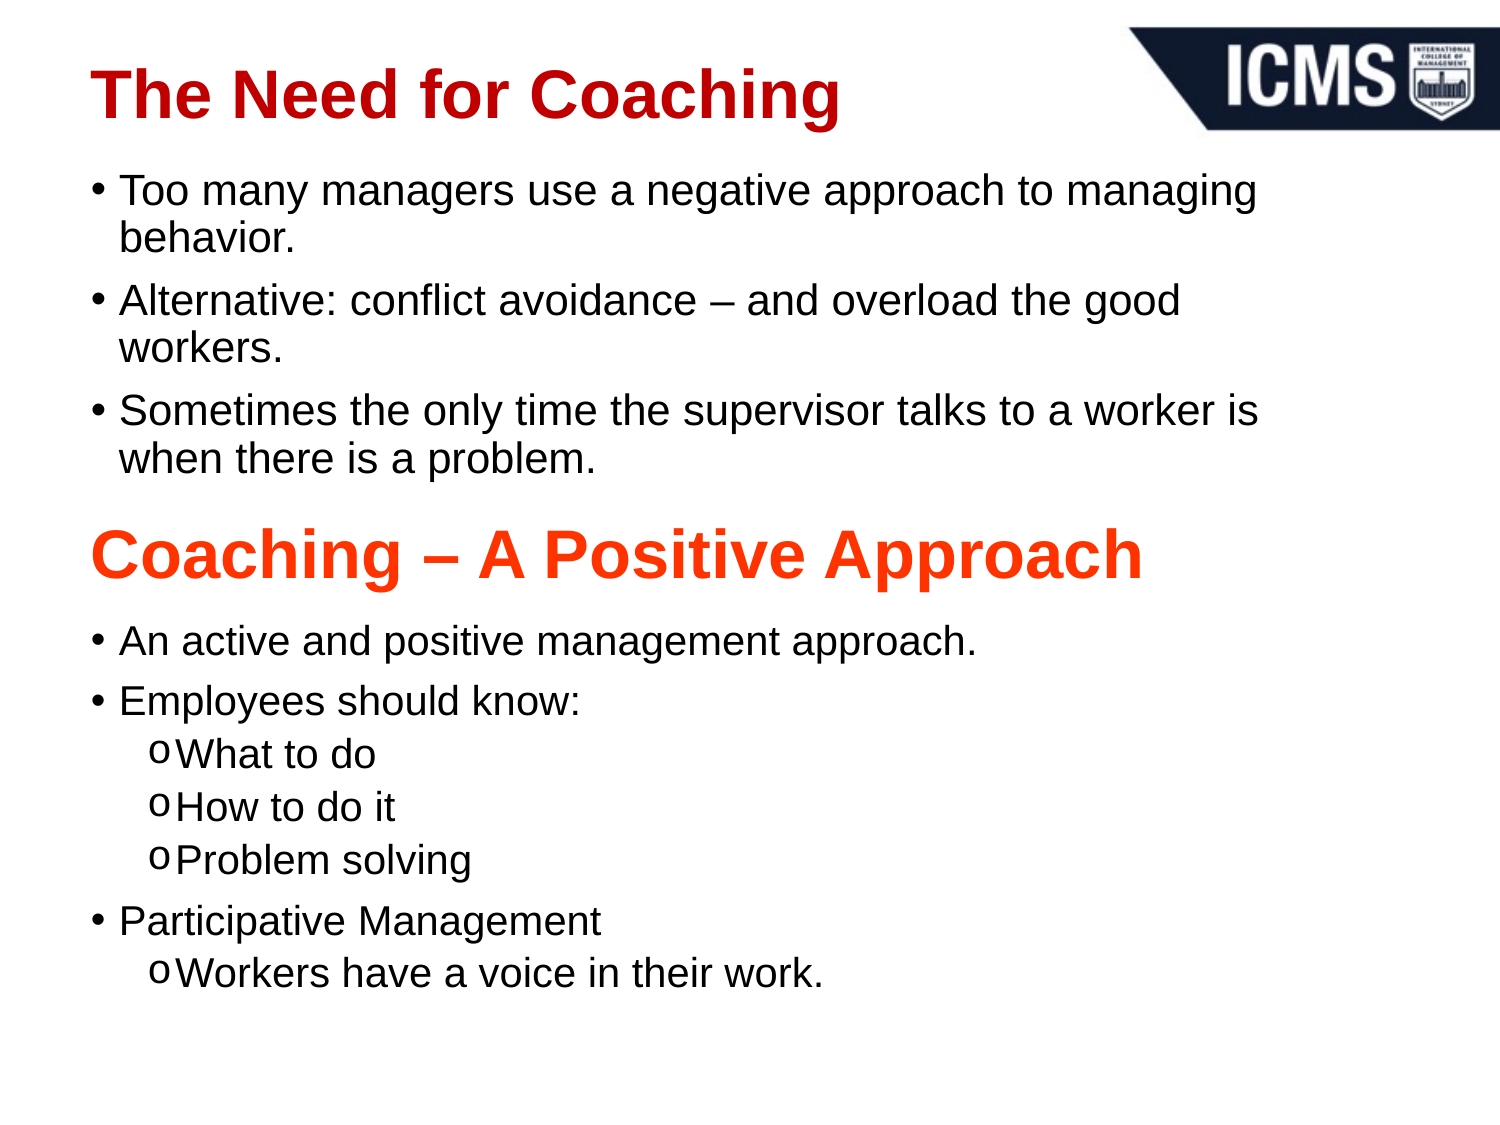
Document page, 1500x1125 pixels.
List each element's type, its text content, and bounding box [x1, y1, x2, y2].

picture [0, 0, 1500, 181]
text_box Coaching – A Positive Approach [75, 499, 1427, 613]
title The Need for Coaching [75, 17, 1427, 177]
text_box An active and positive management approach. Employees should know: What to do How to do it Problem solving Participative Management Workers have a voice in their work. [75, 611, 1402, 1093]
list Too many managers use a negative approach to managing behavior. Alternative: conflict avoidance – and overload the good workers. Sometimes the only time the supervisor talks to a worker is when there is a problem. [75, 160, 1307, 499]
